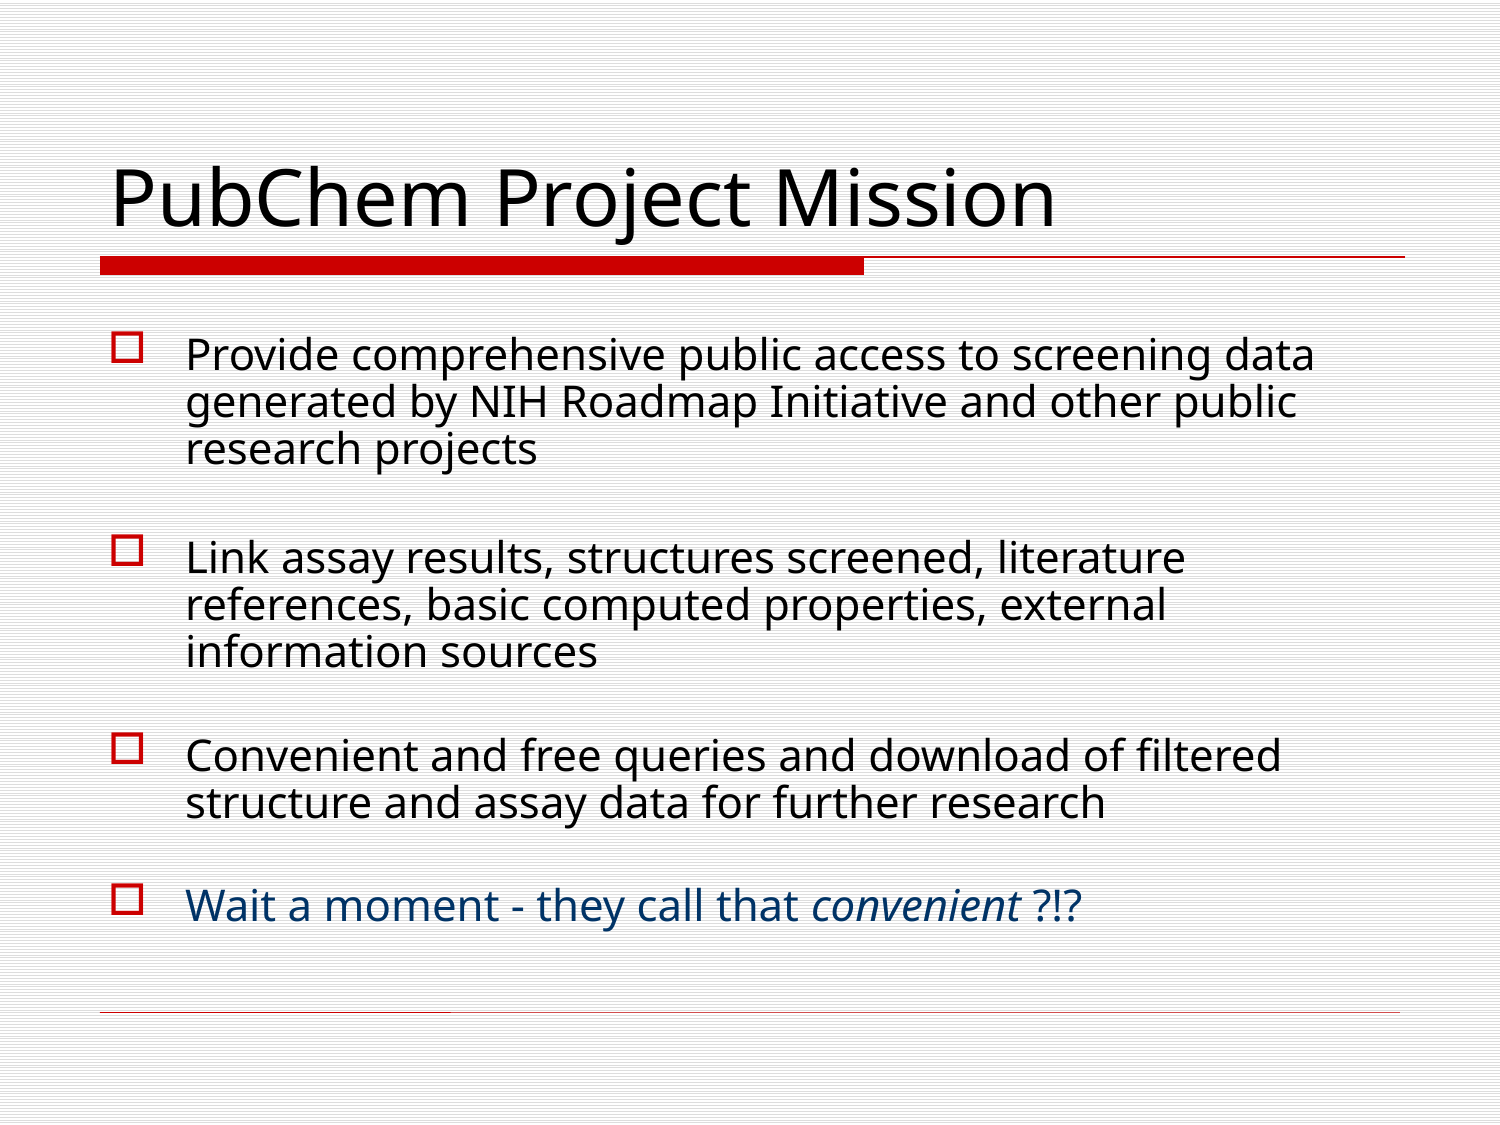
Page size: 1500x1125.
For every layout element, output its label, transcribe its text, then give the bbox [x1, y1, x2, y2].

list Provide comprehensive public access to screening data generated by NIH Roadmap Initiative and other public research projects Link assay results, structures screened, literature references, basic computed properties, external information sources Convenient and free queries and download of filtered structure and assay data for further research Wait a moment - they call that convenient ?!? [92, 324, 1406, 988]
title PubChem Project Mission [93, 49, 1407, 250]
